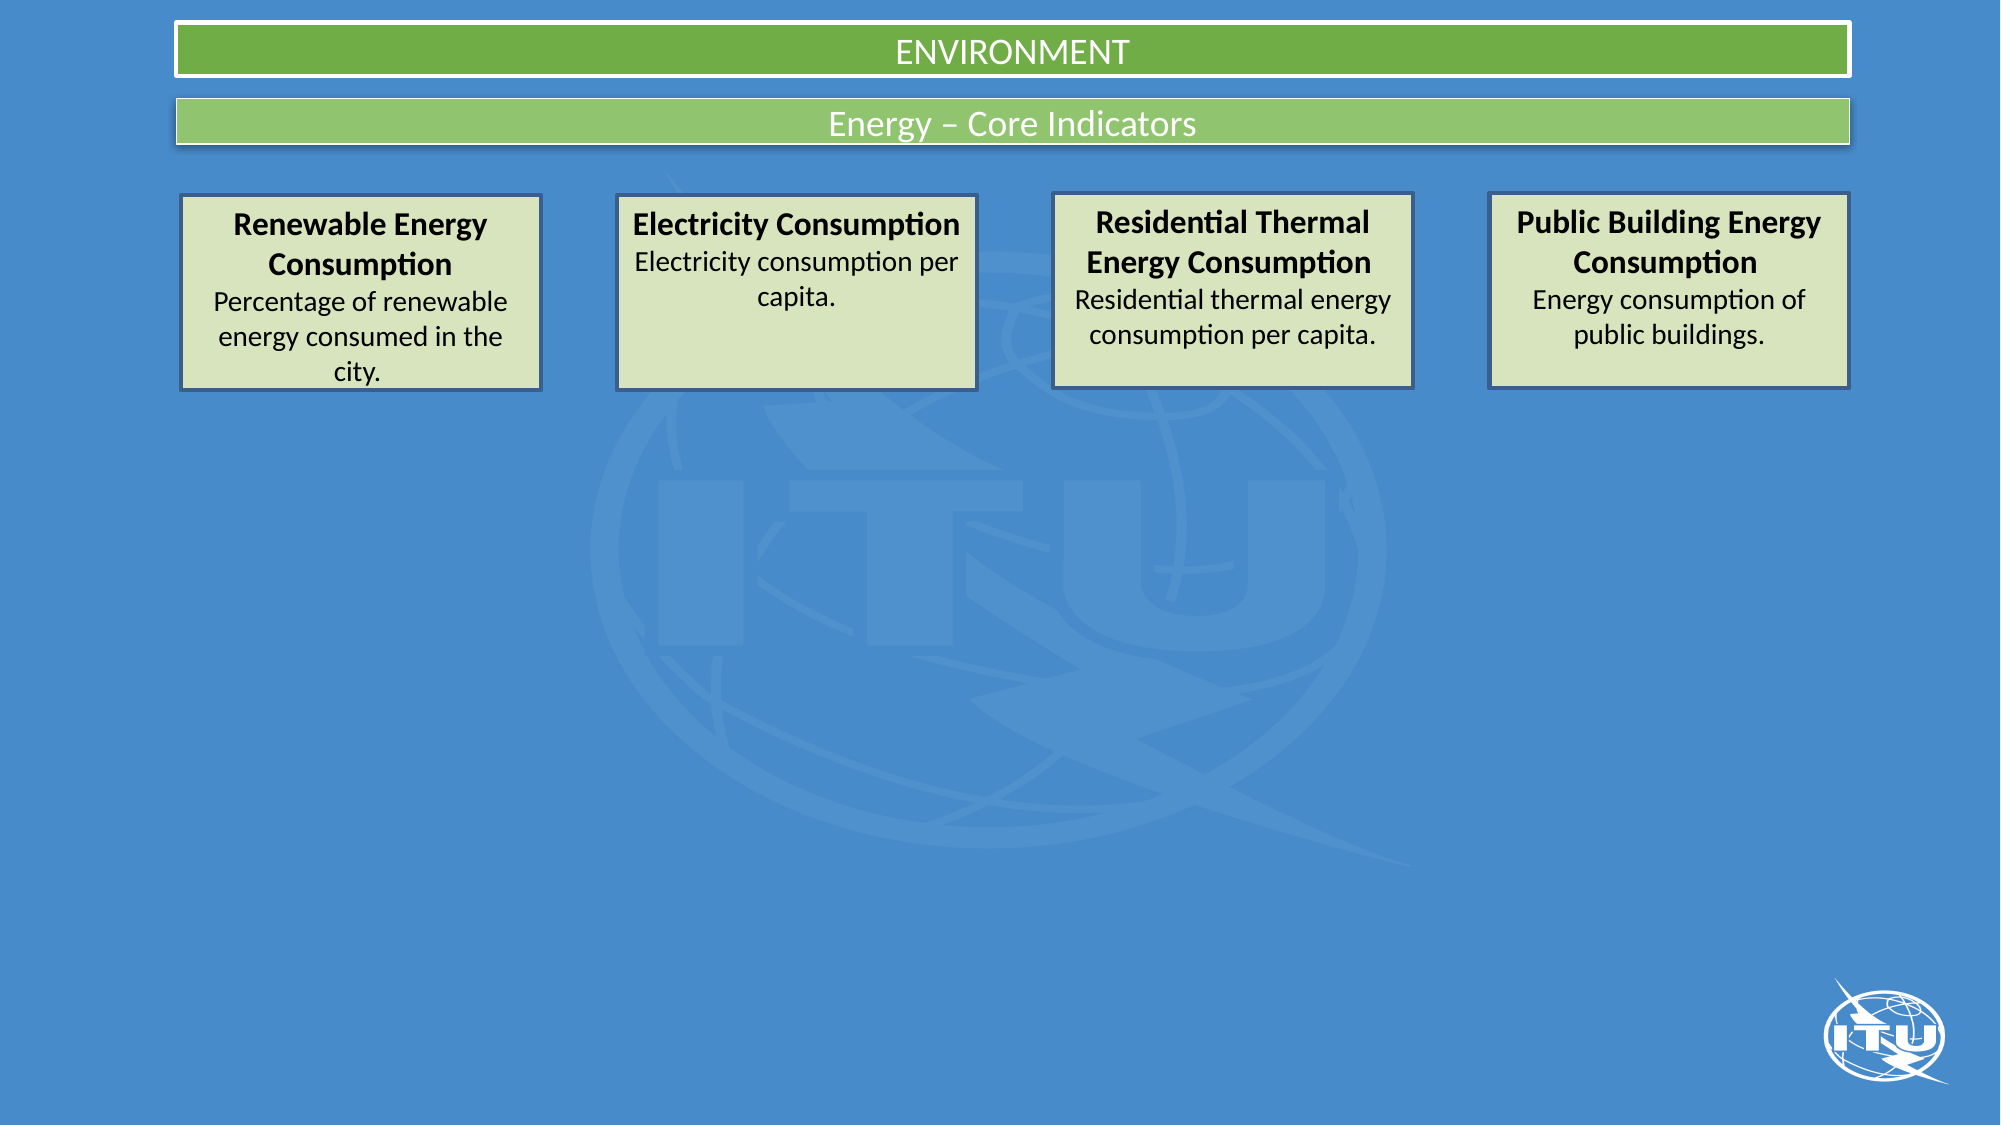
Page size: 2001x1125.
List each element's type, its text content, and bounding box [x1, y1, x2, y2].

text_box Renewable Energy Consumption Percentage of renewable energy consumed in the city. [179, 193, 543, 392]
text_box Electricity Consumption Electricity consumption per capita. [615, 193, 979, 392]
text_box Residential Thermal Energy Consumption Residential thermal energy consumption per capita. [1051, 191, 1415, 390]
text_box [176, 22, 1850, 145]
text_box Public Building Energy Consumption Energy consumption of public buildings. [1487, 191, 1851, 390]
picture [0, 0, 2001, 1125]
